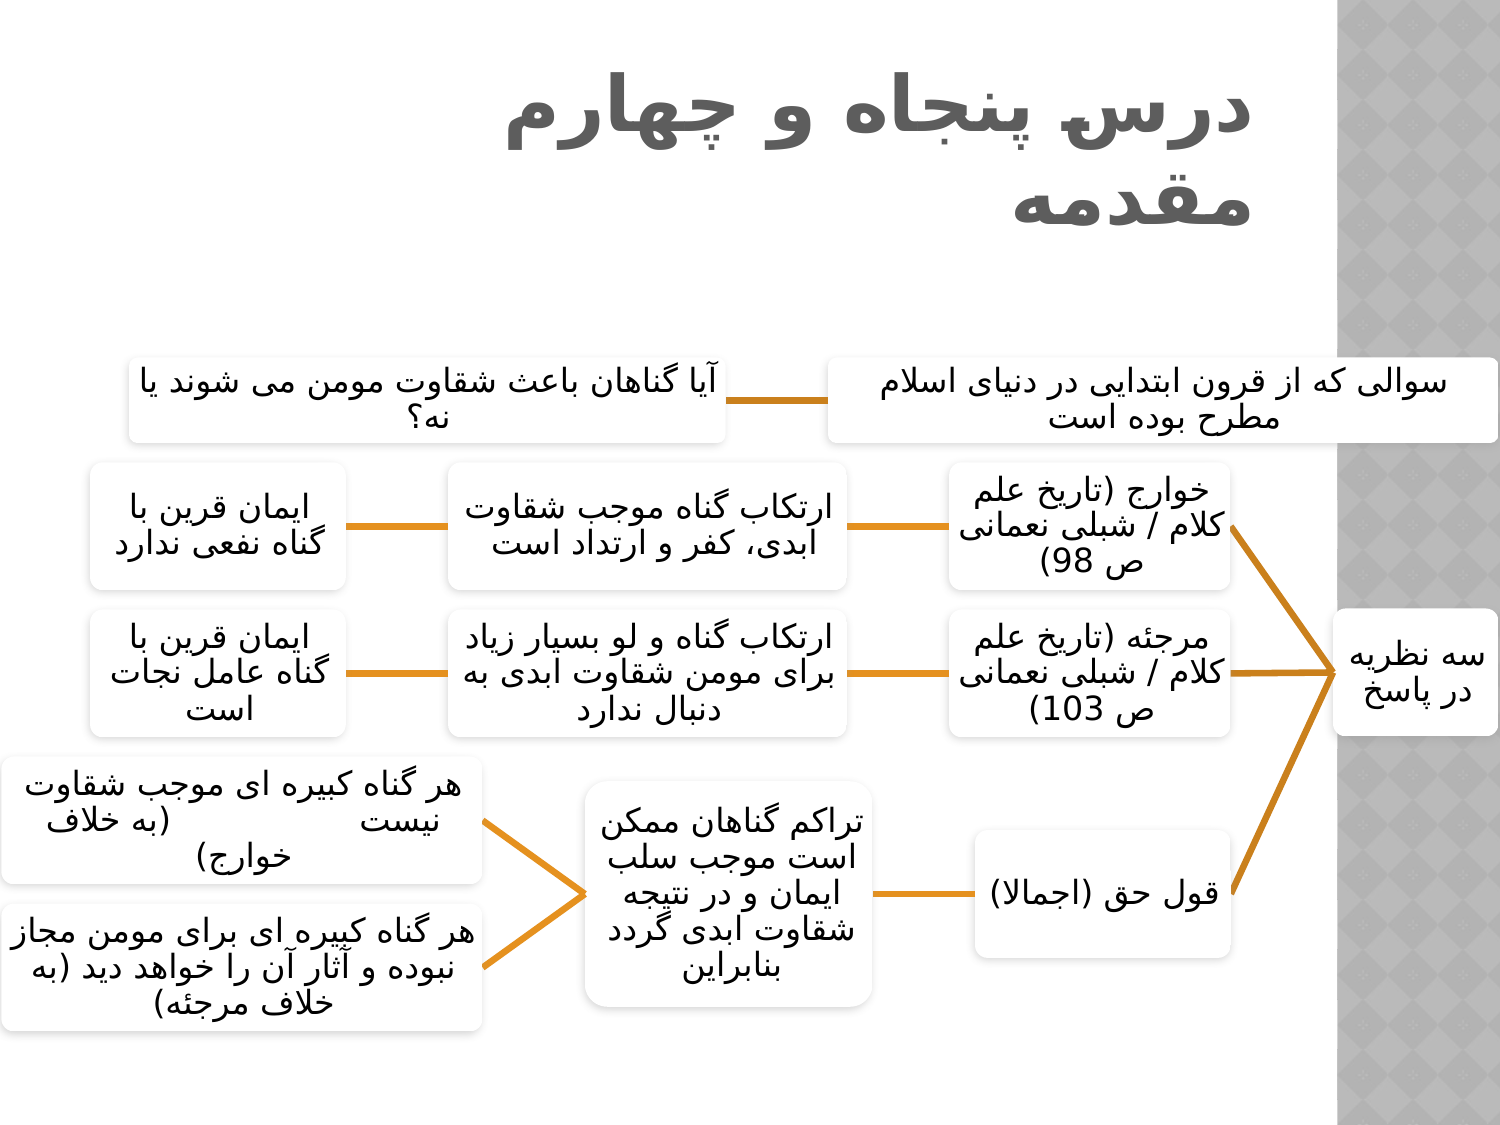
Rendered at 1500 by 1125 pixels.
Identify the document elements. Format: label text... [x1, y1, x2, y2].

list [0, 263, 1500, 1125]
title درس پنجاه و چهارم مقدمه [75, 52, 1263, 240]
